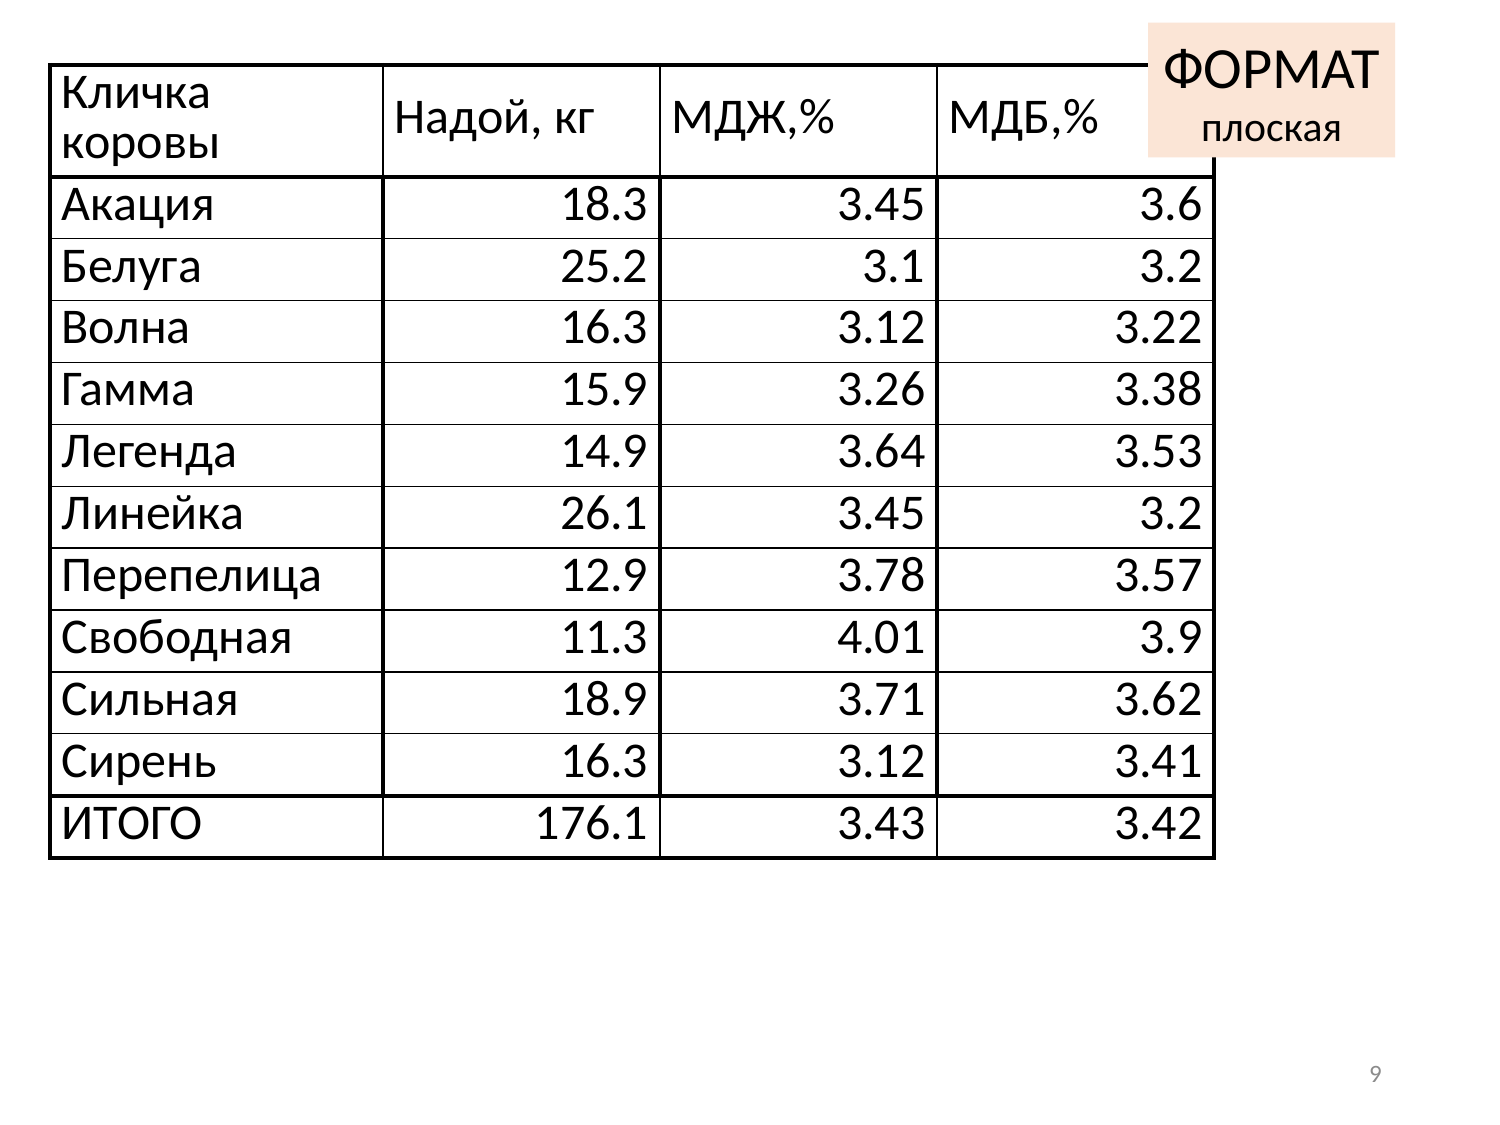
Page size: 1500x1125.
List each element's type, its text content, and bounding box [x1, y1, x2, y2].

text_box ФОРМАТ плоская [1148, 22, 1396, 158]
table_cell 3.1 [662, 239, 935, 300]
table_cell 3.43 [661, 798, 936, 856]
table_cell 25.2 [385, 239, 658, 300]
table_cell 16.3 [385, 301, 658, 362]
table_cell Сирень [52, 734, 381, 794]
table_cell Сильная [52, 673, 381, 733]
table_cell 12.9 [385, 549, 658, 609]
table_cell Волна [52, 301, 381, 362]
table_cell 3.12 [662, 301, 935, 362]
table_cell Белуга [52, 239, 381, 300]
table_cell 3.12 [662, 734, 935, 794]
table_cell 3.45 [662, 179, 935, 238]
table_cell Акация [52, 179, 381, 238]
table_cell 3.71 [662, 673, 935, 733]
table_header Кличка коровы [52, 67, 382, 175]
table_cell 14.9 [385, 425, 658, 486]
table_cell 4.01 [662, 611, 935, 671]
table_header МДЖ,% [661, 67, 936, 175]
table_cell 3.9 [939, 611, 1212, 671]
table_cell 3.41 [939, 734, 1212, 794]
table_cell 15.9 [385, 363, 658, 424]
table_cell Линейка [52, 487, 381, 547]
table_cell 3.45 [662, 487, 935, 547]
table_cell ИТОГО [52, 798, 382, 856]
table_cell 3.38 [939, 363, 1212, 424]
table_cell 3.64 [662, 425, 935, 486]
table_cell 3.2 [939, 487, 1212, 547]
table_cell 11.3 [385, 611, 658, 671]
table_cell 3.42 [938, 798, 1212, 856]
table_header МДБ,% [938, 67, 1212, 175]
table_cell 18.9 [385, 673, 658, 733]
table_cell 18.3 [385, 179, 658, 238]
table_cell 16.3 [385, 734, 658, 794]
table_cell Свободная [52, 611, 381, 671]
table_cell 176.1 [384, 798, 659, 856]
table_header Надой, кг [384, 67, 659, 175]
table_cell 3.6 [939, 179, 1212, 238]
table_cell 3.2 [939, 239, 1212, 300]
slide_number 9 [1059, 1042, 1397, 1103]
table_cell Гамма [52, 363, 381, 424]
table_cell 26.1 [385, 487, 658, 547]
table_cell 3.26 [662, 363, 935, 424]
table_cell 3.53 [939, 425, 1212, 486]
table_cell 3.57 [939, 549, 1212, 609]
table_cell Легенда [52, 425, 381, 486]
table_cell 3.62 [939, 673, 1212, 733]
table_cell 3.78 [662, 549, 935, 609]
table_cell 3.22 [939, 301, 1212, 362]
table_cell Перепелица [52, 549, 381, 609]
